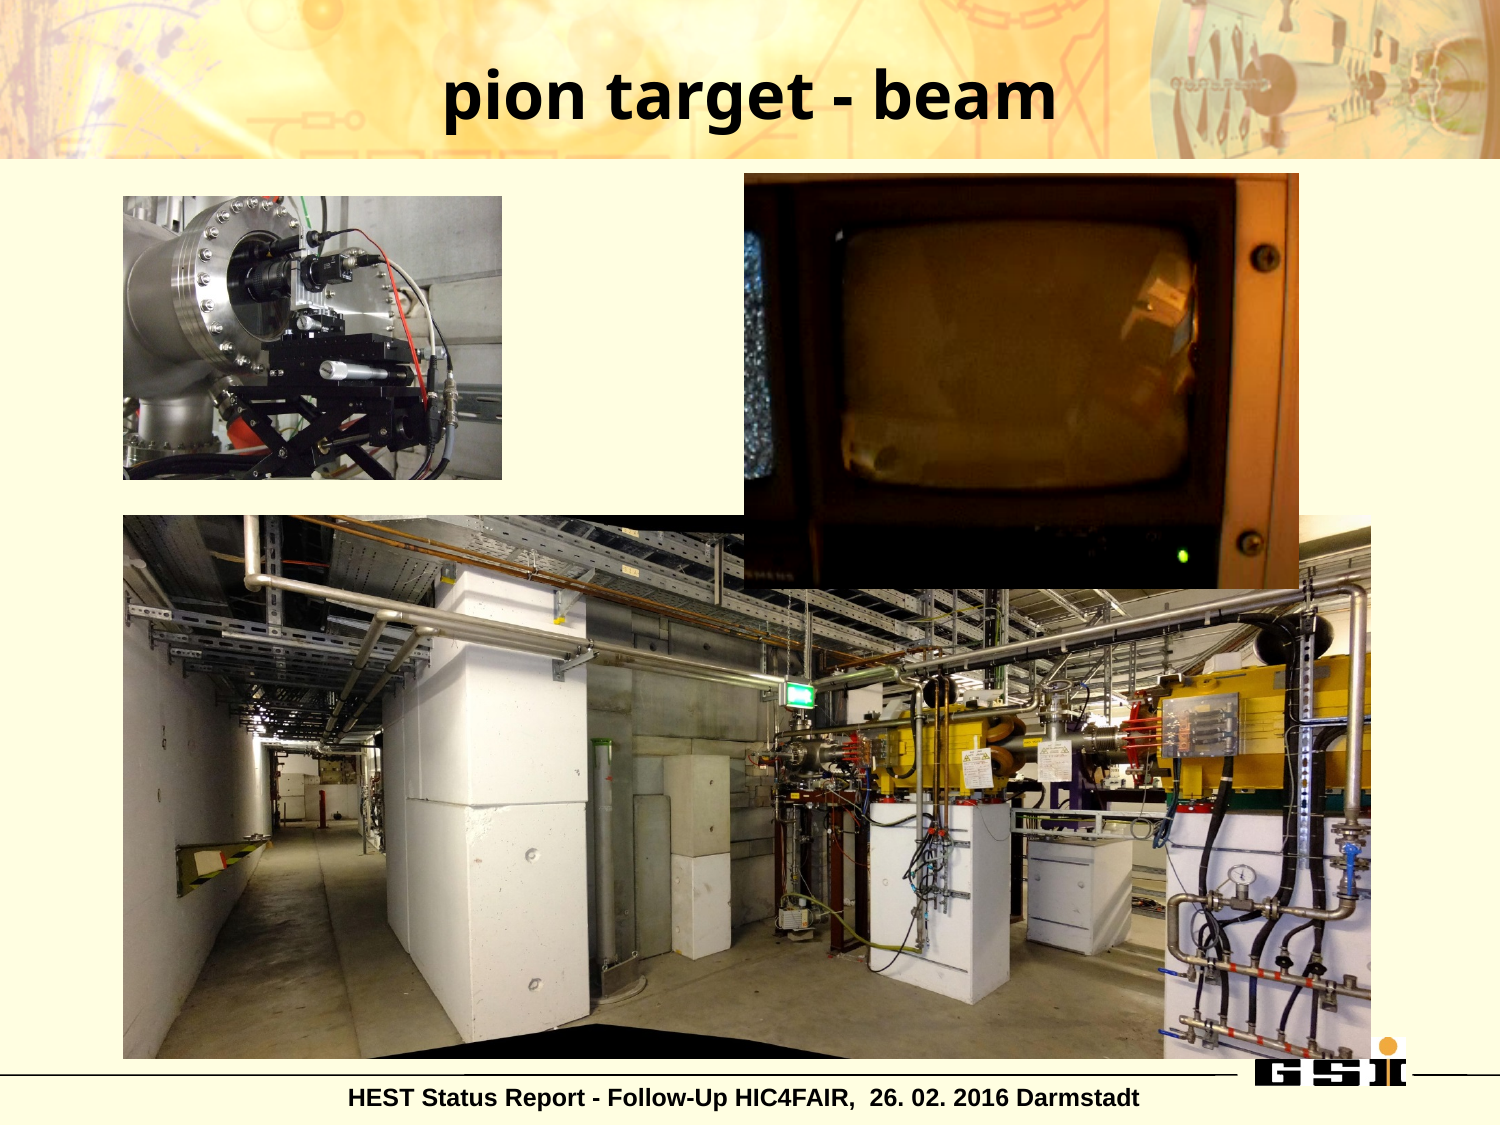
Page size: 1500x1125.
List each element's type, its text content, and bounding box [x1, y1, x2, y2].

picture [123, 514, 1406, 1086]
picture [123, 196, 503, 481]
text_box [743, 172, 1300, 590]
title pion target - beam [75, 45, 1425, 149]
